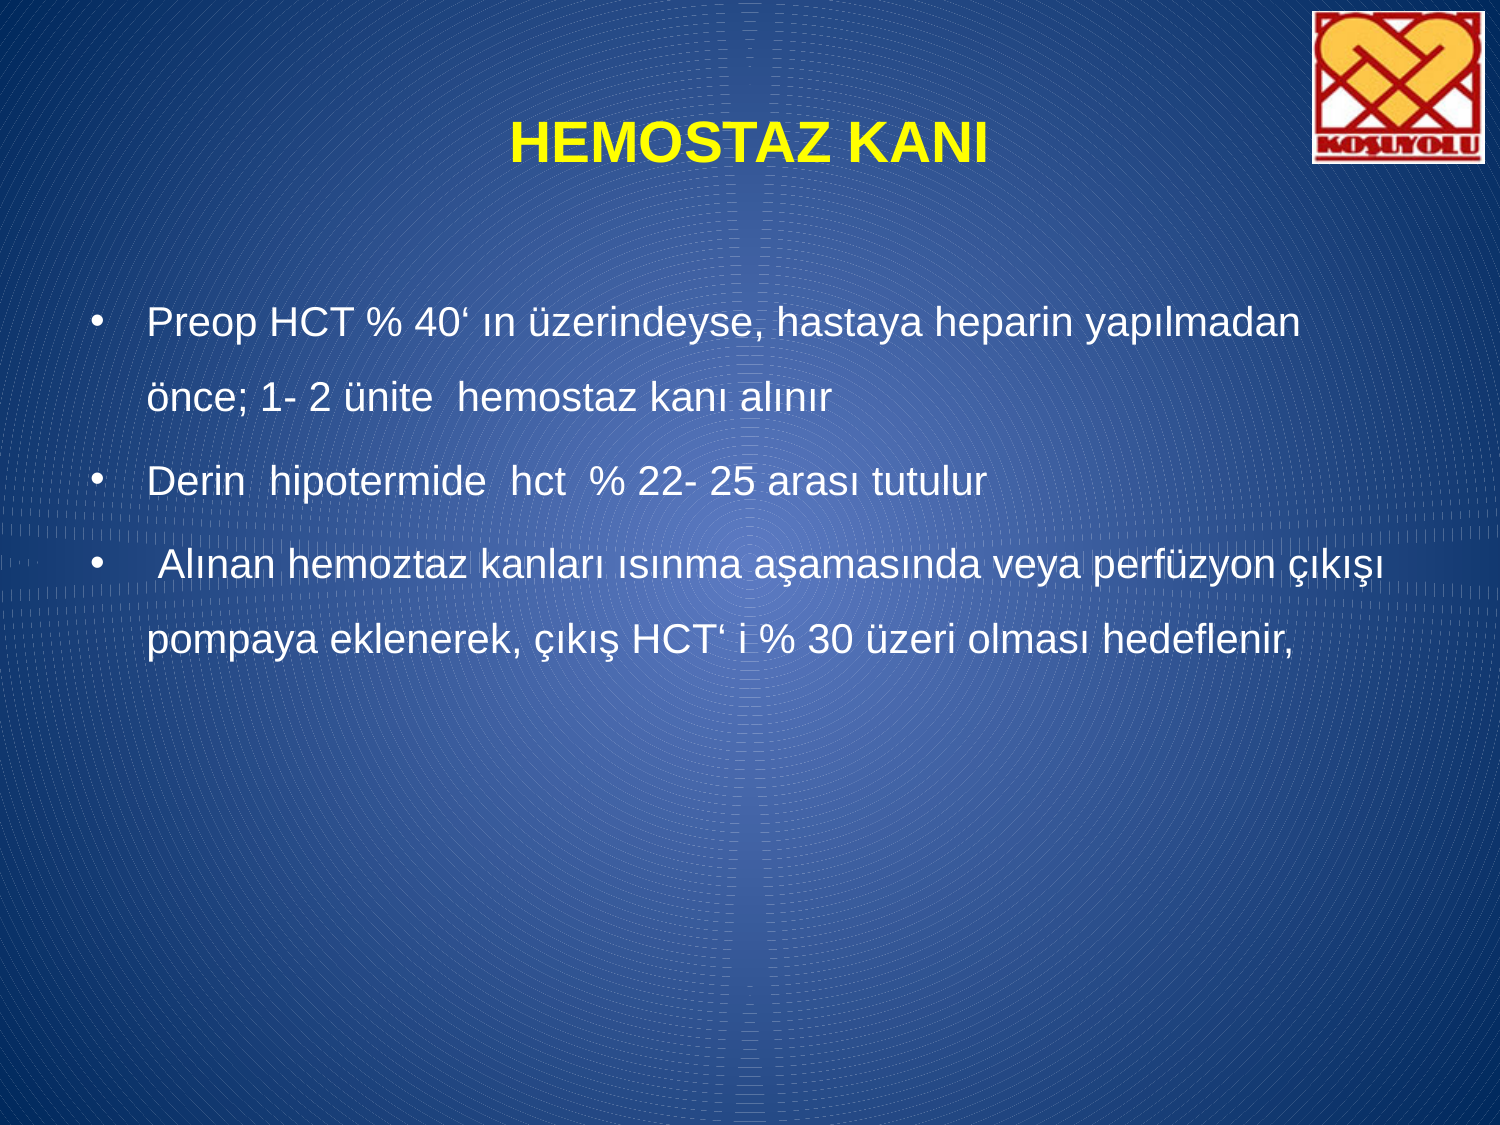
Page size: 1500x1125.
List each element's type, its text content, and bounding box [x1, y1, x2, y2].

title HEMOSTAZ KANI [75, 45, 1425, 233]
list Preop HCT % 40‘ ın üzerindeyse, hastaya heparin yapılmadan önce; 1- 2 ünite hemostaz kanı alınır Derin hipotermide hct % 22- 25 arası tutulur Alınan hemoztaz kanları ısınma aşamasında veya perfüzyon çıkışı pompaya eklenerek, çıkış HCT‘ i % 30 üzeri olması hedeflenir, [75, 262, 1425, 1005]
picture [1312, 11, 1485, 164]
